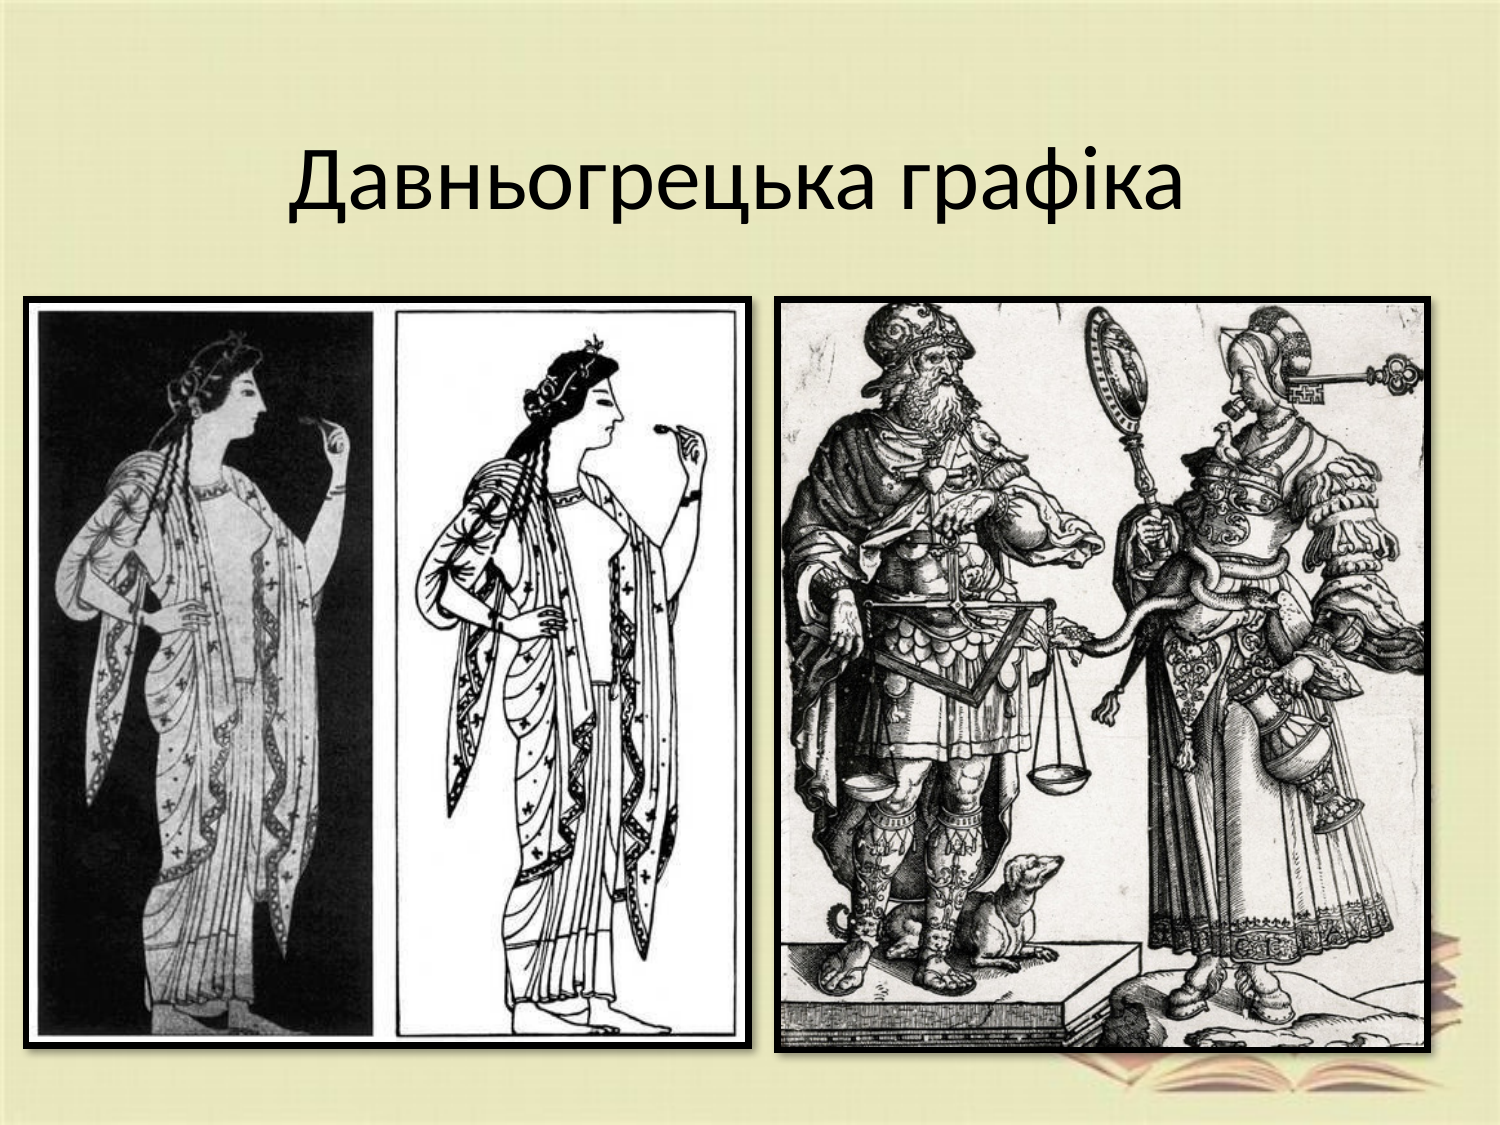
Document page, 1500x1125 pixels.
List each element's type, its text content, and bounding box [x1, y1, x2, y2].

title Давньогрецька графіка [88, 78, 1388, 268]
picture [0, 0, 1500, 1125]
